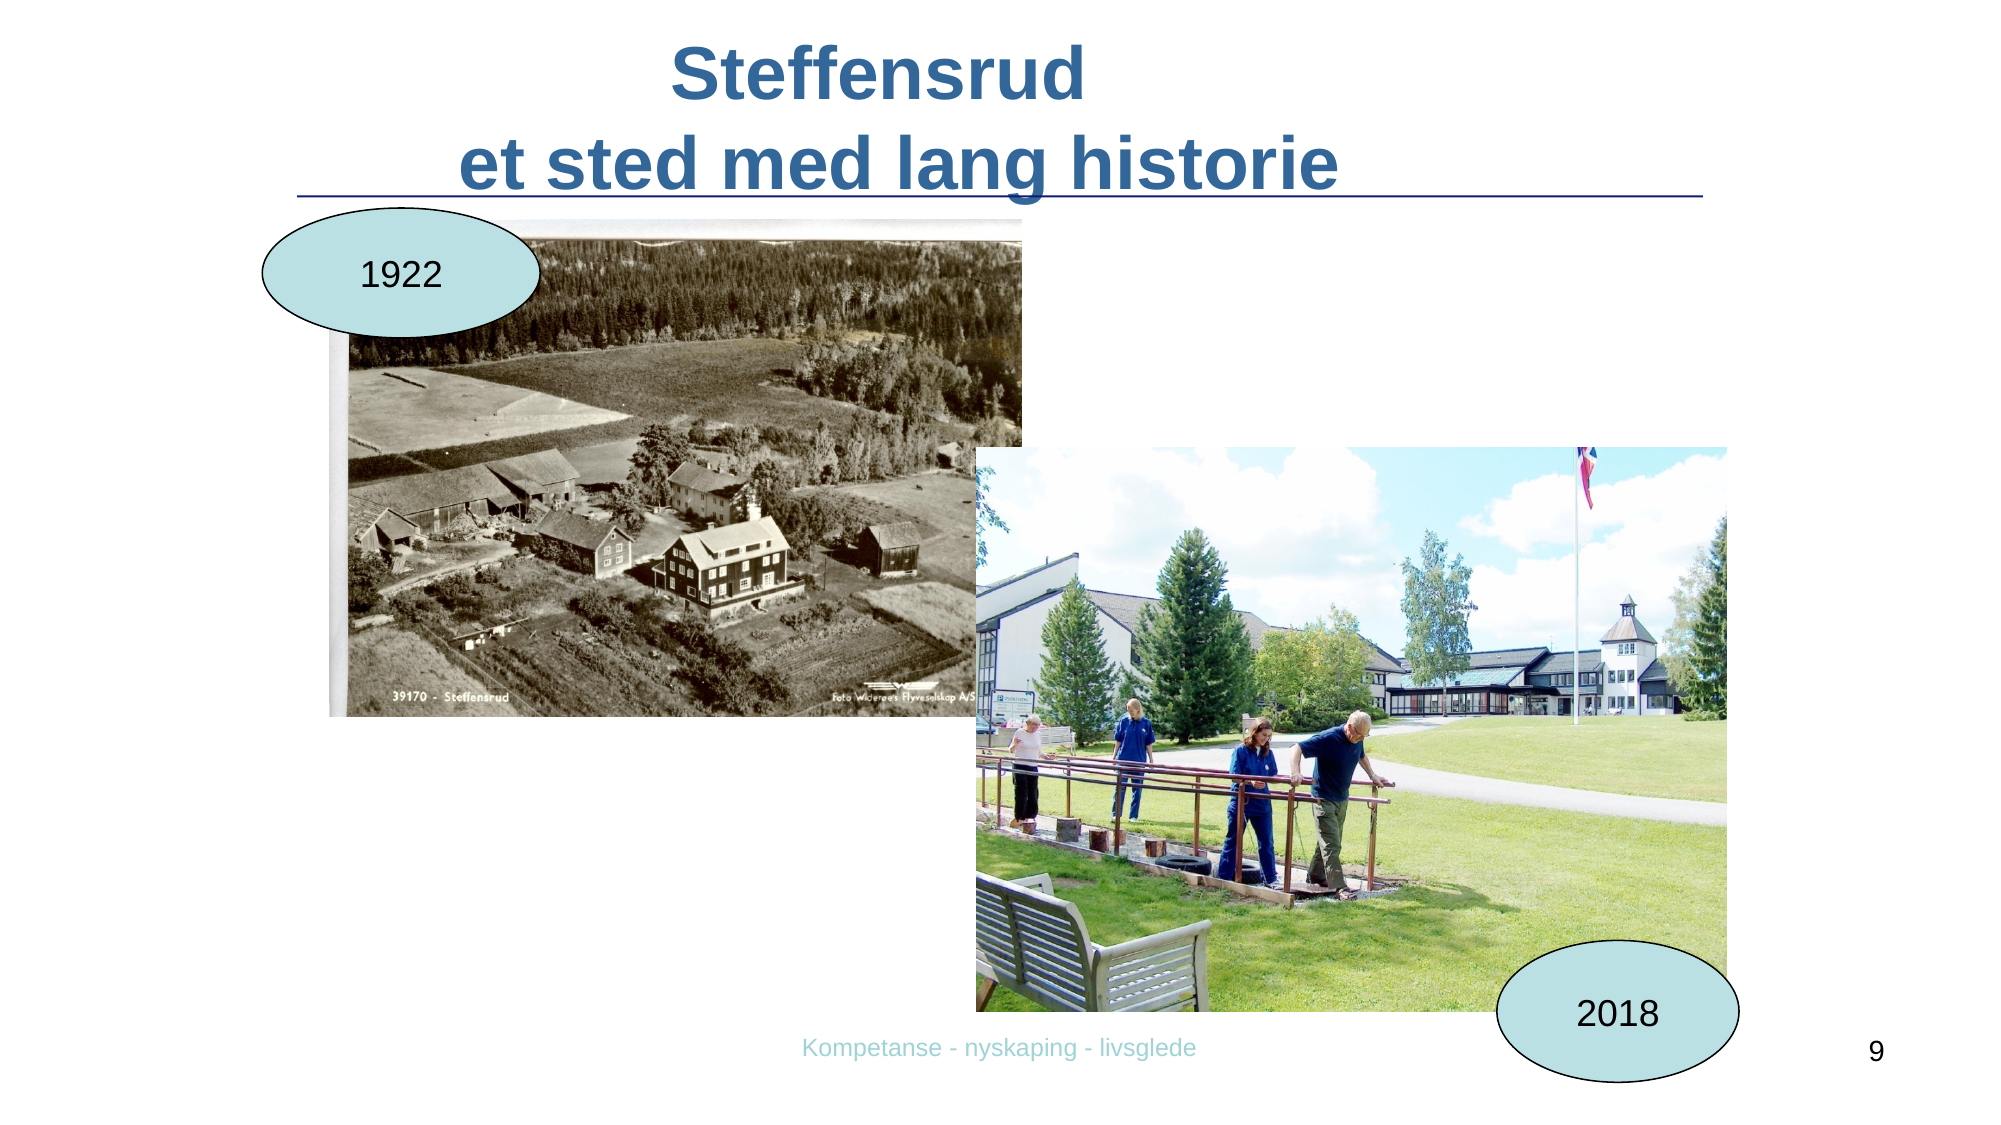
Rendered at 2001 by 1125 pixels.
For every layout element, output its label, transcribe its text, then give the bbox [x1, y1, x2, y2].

title Steffensrud et sted med lang historie [291, 45, 1509, 185]
text_box 1922 [262, 207, 476, 327]
text_box 2018 [1497, 987, 1740, 1083]
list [975, 447, 1727, 1012]
slide_number 9 [1433, 1024, 1900, 1103]
footer Kompetanse - nyskaping - livsglede [683, 1024, 1317, 1103]
picture [328, 219, 1022, 717]
